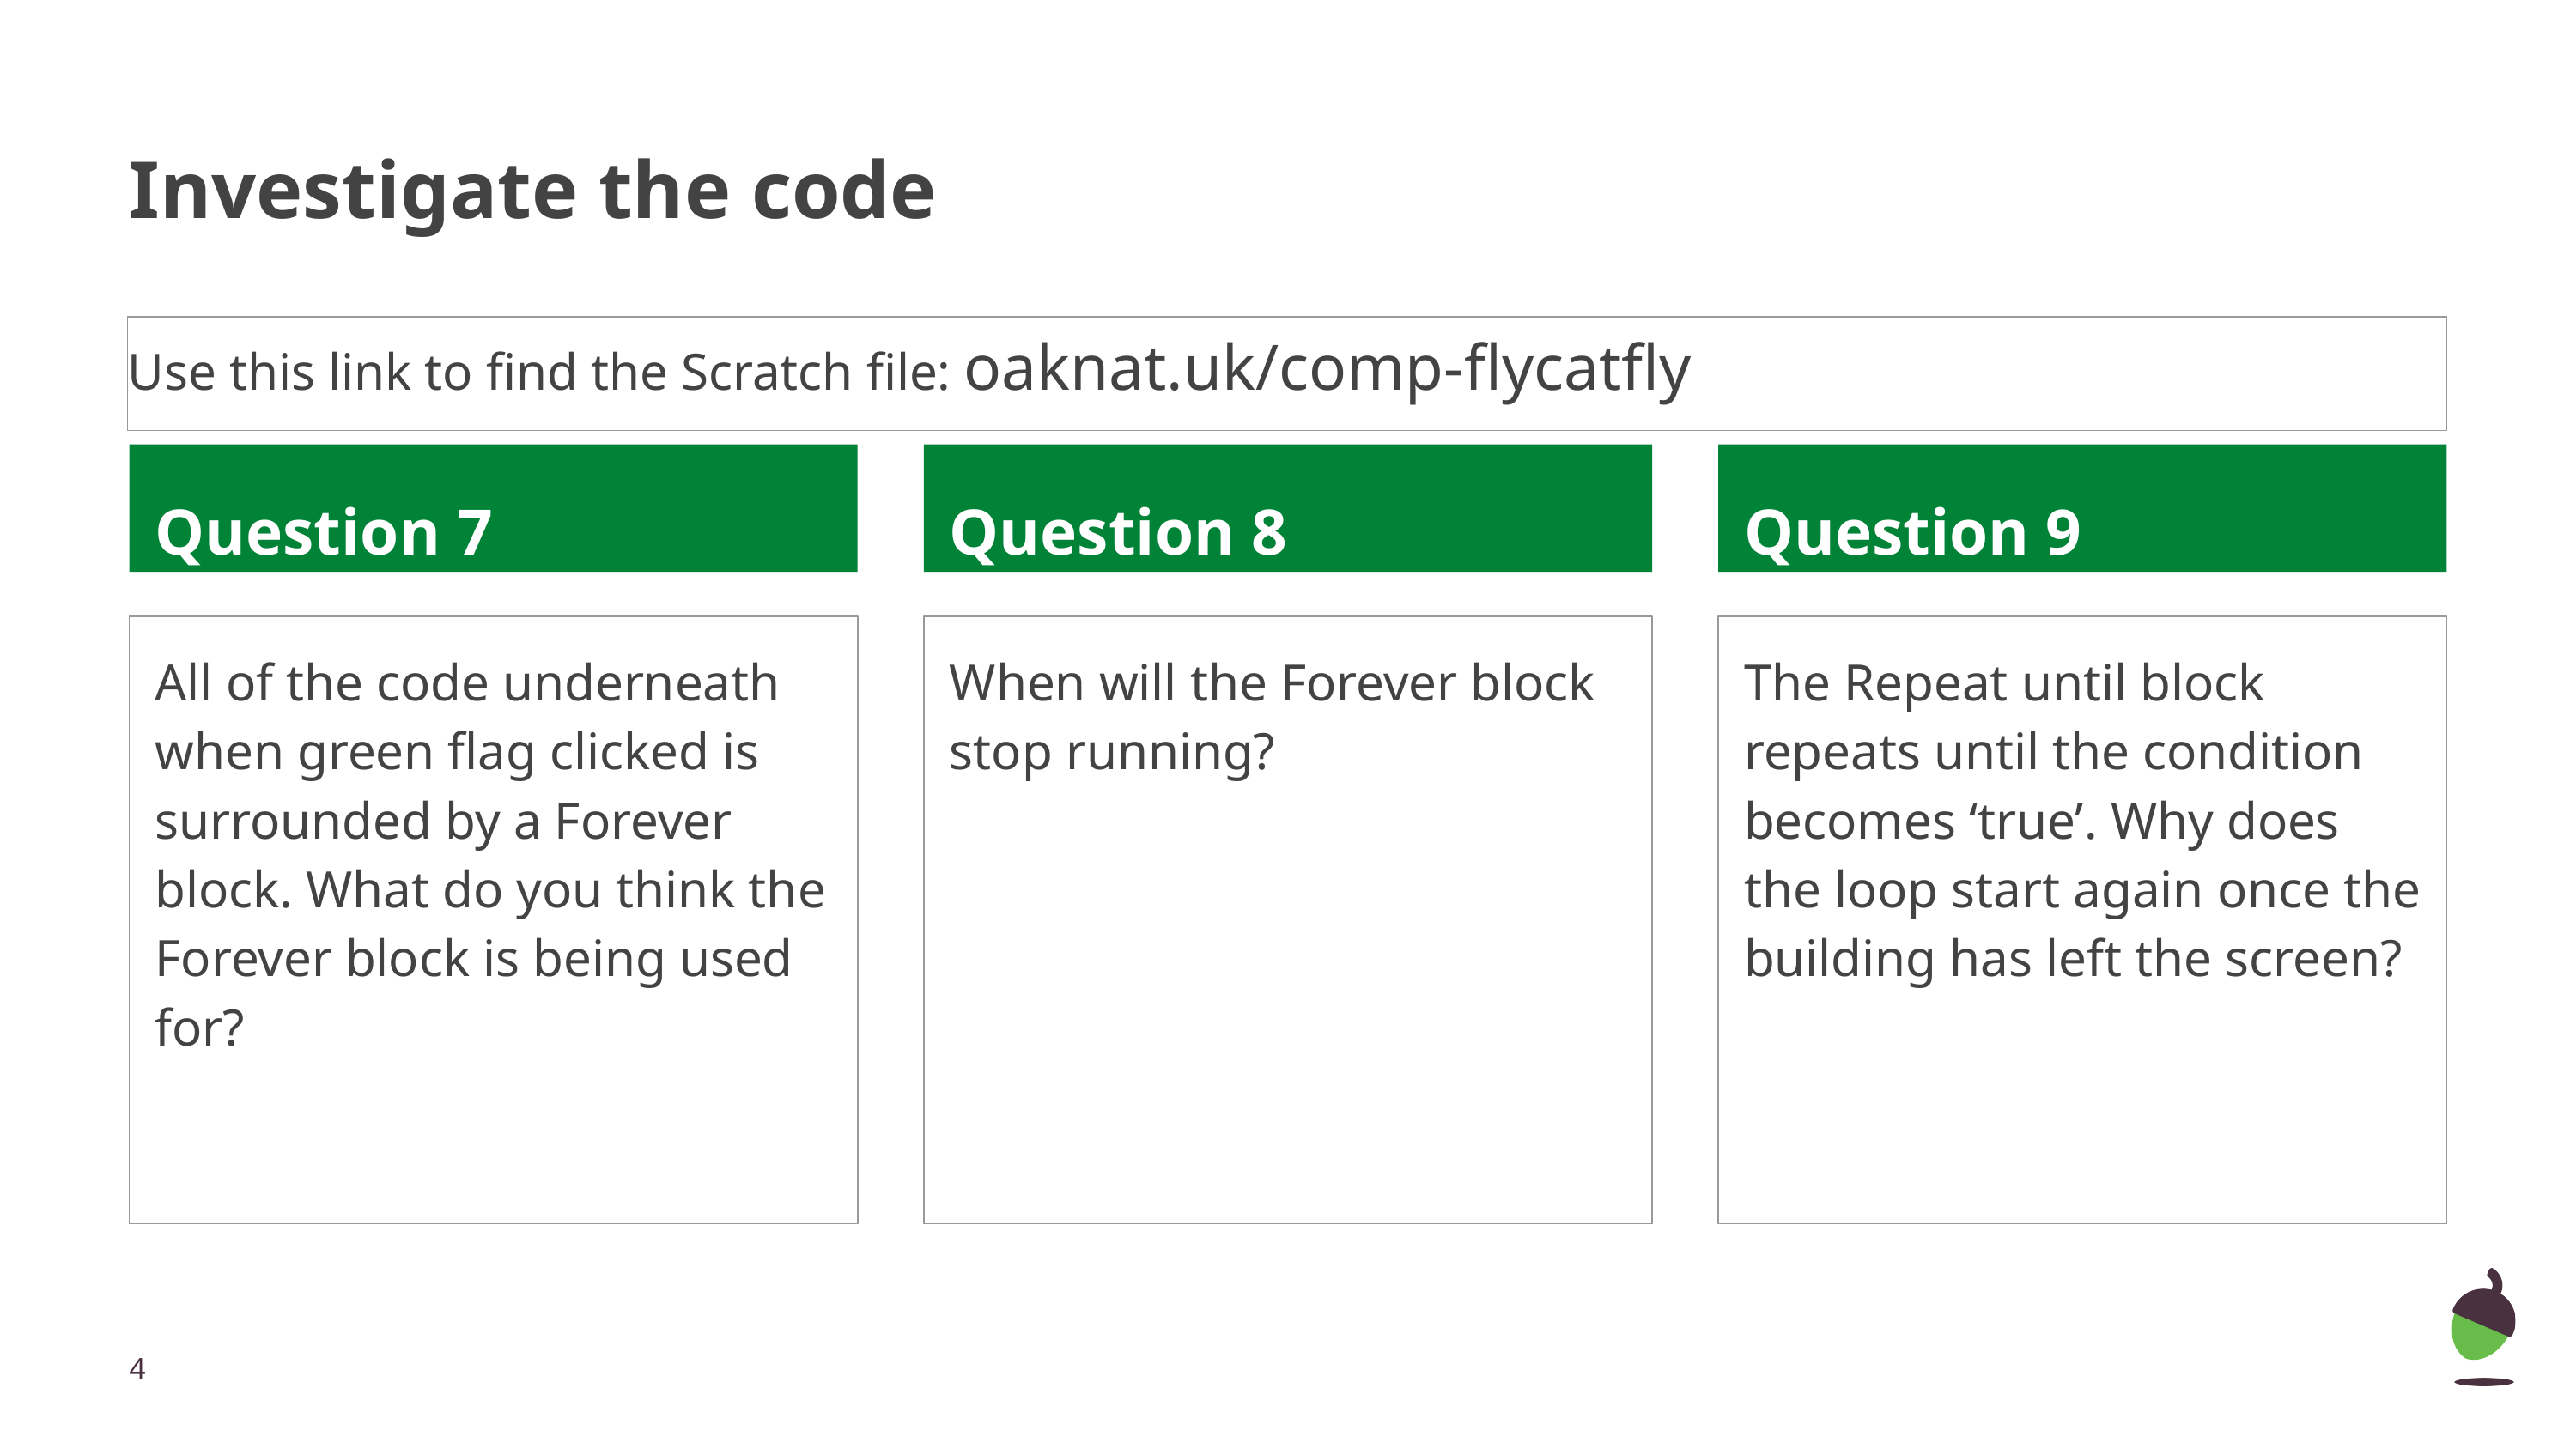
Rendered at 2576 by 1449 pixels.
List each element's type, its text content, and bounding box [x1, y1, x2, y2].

list When will the Forever block stop running? [923, 615, 1653, 1224]
list The Repeat until block repeats until the condition becomes ‘true’. Why does the loop start again once the building has left the screen? [1717, 615, 2447, 1224]
subtitle Question 8 [923, 444, 1653, 573]
slide_number ‹#› [129, 1349, 332, 1401]
subtitle Question 7 [129, 444, 858, 573]
subtitle Question 9 [1718, 444, 2447, 573]
title Investigate the code [129, 124, 1990, 239]
picture [2451, 1268, 2516, 1386]
list Use this link to find the Scratch file: oaknat.uk/comp-flycatfly [127, 316, 2447, 431]
list All of the code underneath when green flag clicked is surrounded by a Forever block. What do you think the Forever block is being used for? [129, 615, 859, 1224]
